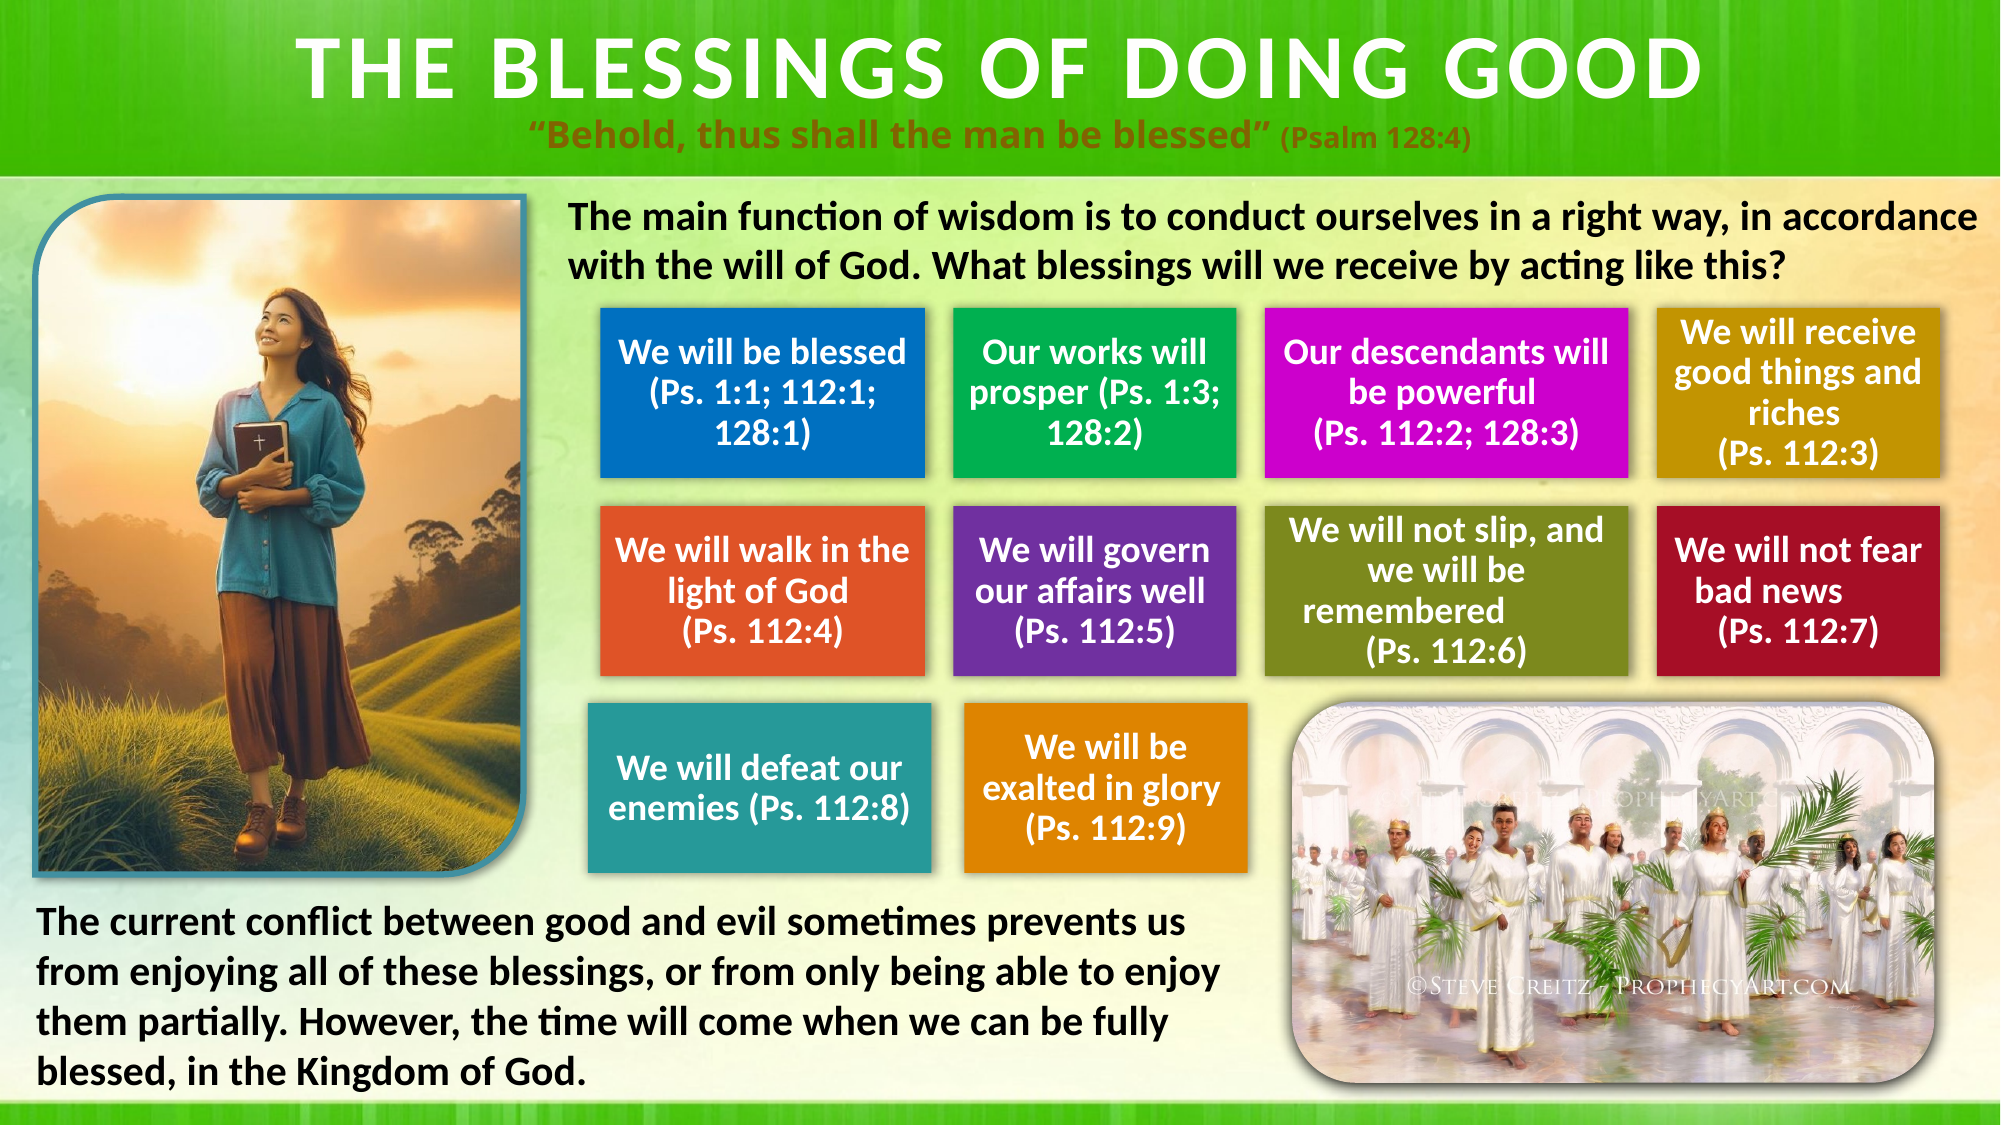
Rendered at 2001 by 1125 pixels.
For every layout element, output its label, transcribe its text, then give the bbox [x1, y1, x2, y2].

text_box THE BLESSINGS OF DOING GOOD [0, 0, 2000, 125]
text_box The current conflict between good and evil sometimes prevents us from enjoying all of these blessings, or from only being able to enjoy them partially. However, the time will come when we can be fully blessed, in the Kingdom of God. [21, 886, 1258, 1101]
picture [0, 0, 2001, 1125]
text_box The main function of wisdom is to conduct ourselves in a right way, in accordance with the will of God. What blessings will we receive by acting like this? [553, 181, 2000, 296]
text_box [557, 307, 1983, 875]
text_box “Behold, thus shall the man be blessed” (Psalm 128:4) [234, 103, 1766, 164]
